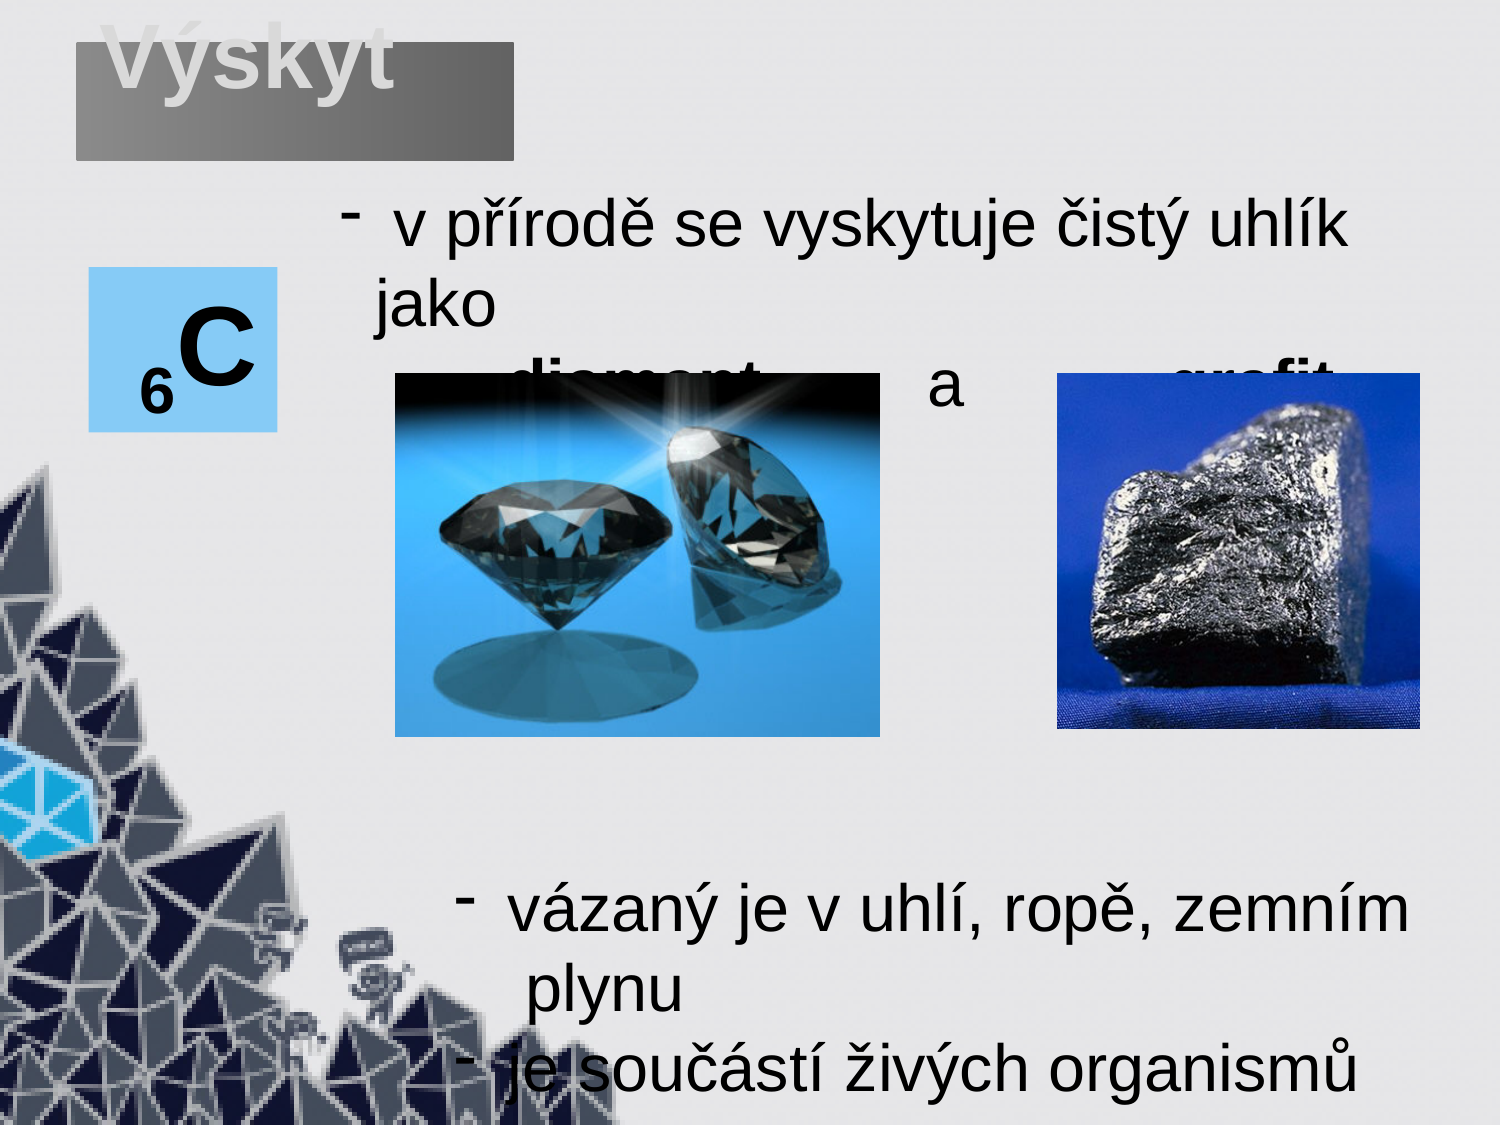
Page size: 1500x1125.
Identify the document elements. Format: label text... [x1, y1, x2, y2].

picture [395, 373, 881, 737]
picture [0, 0, 1500, 1125]
text_box Výskyt [76, 42, 514, 161]
picture [1056, 373, 1420, 729]
text_box v přírodě se vyskytuje čistý uhlík jako diamant a grafit vázaný je v uhlí, ropě, zemním plynu je součástí živých organismů [324, 172, 1500, 1125]
title 6C [88, 266, 278, 433]
